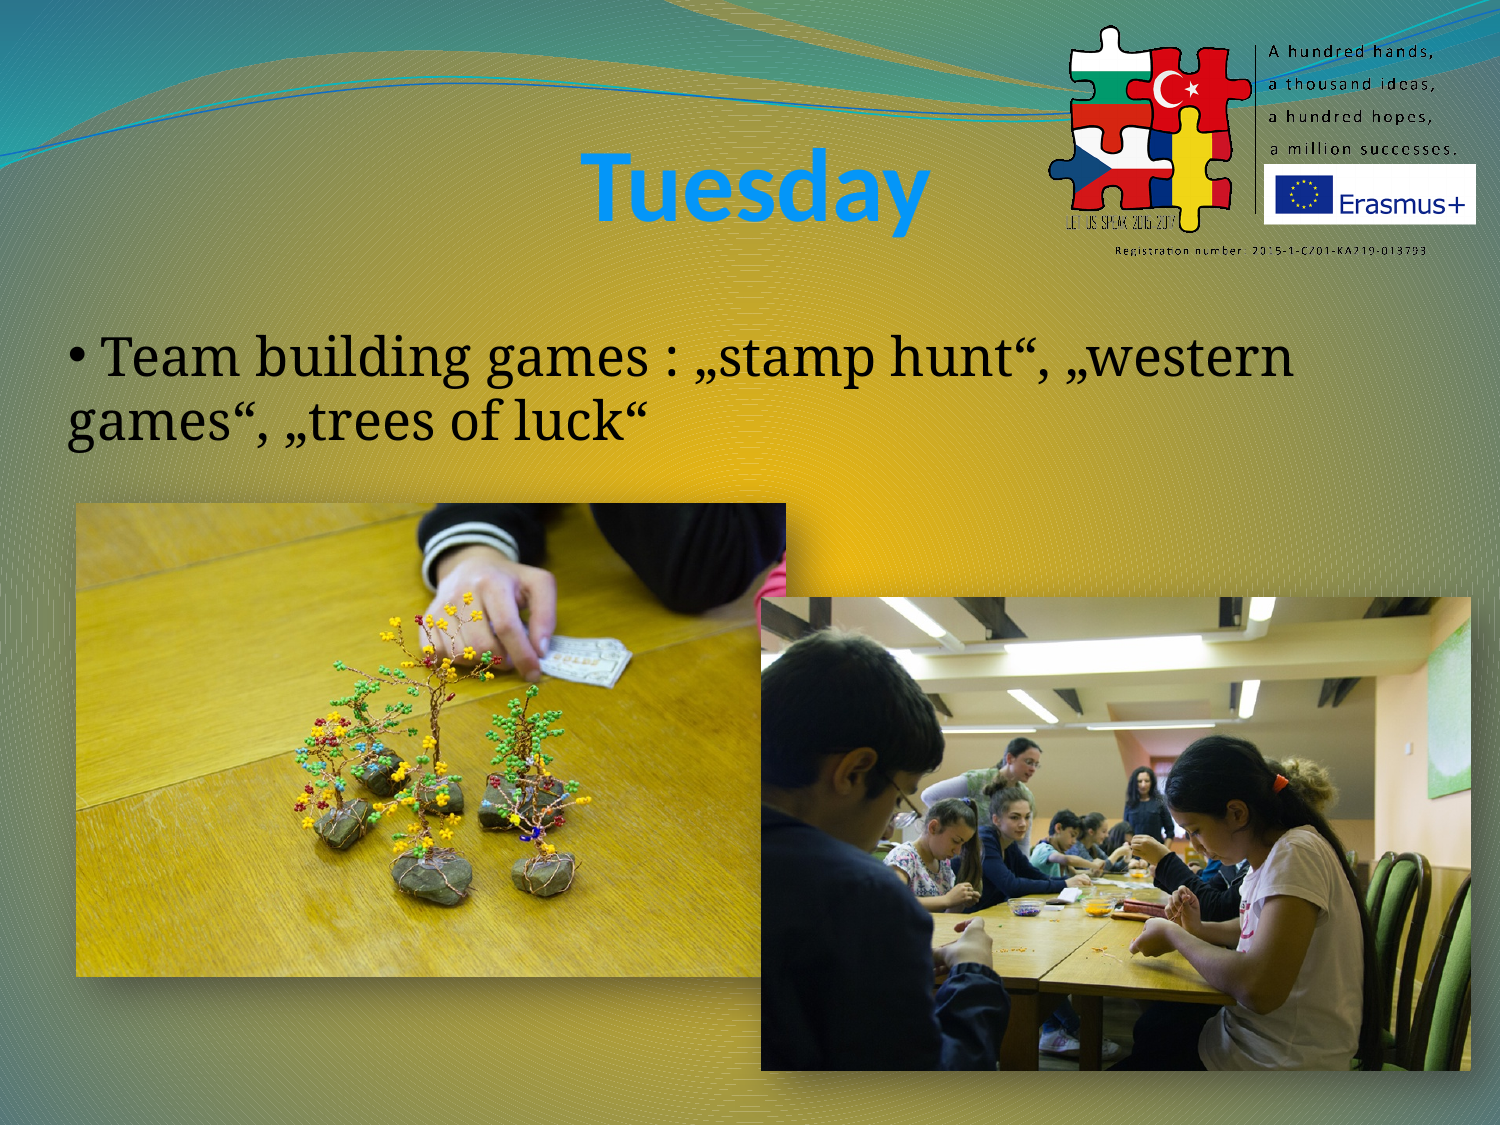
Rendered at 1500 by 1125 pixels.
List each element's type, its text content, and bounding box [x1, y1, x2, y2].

text_box Team building games : „stamp hunt“, „western games“, „trees of luck“ [53, 314, 1400, 589]
picture [1045, 19, 1483, 256]
picture [76, 503, 1471, 1071]
title Tuesday [75, 54, 1038, 243]
